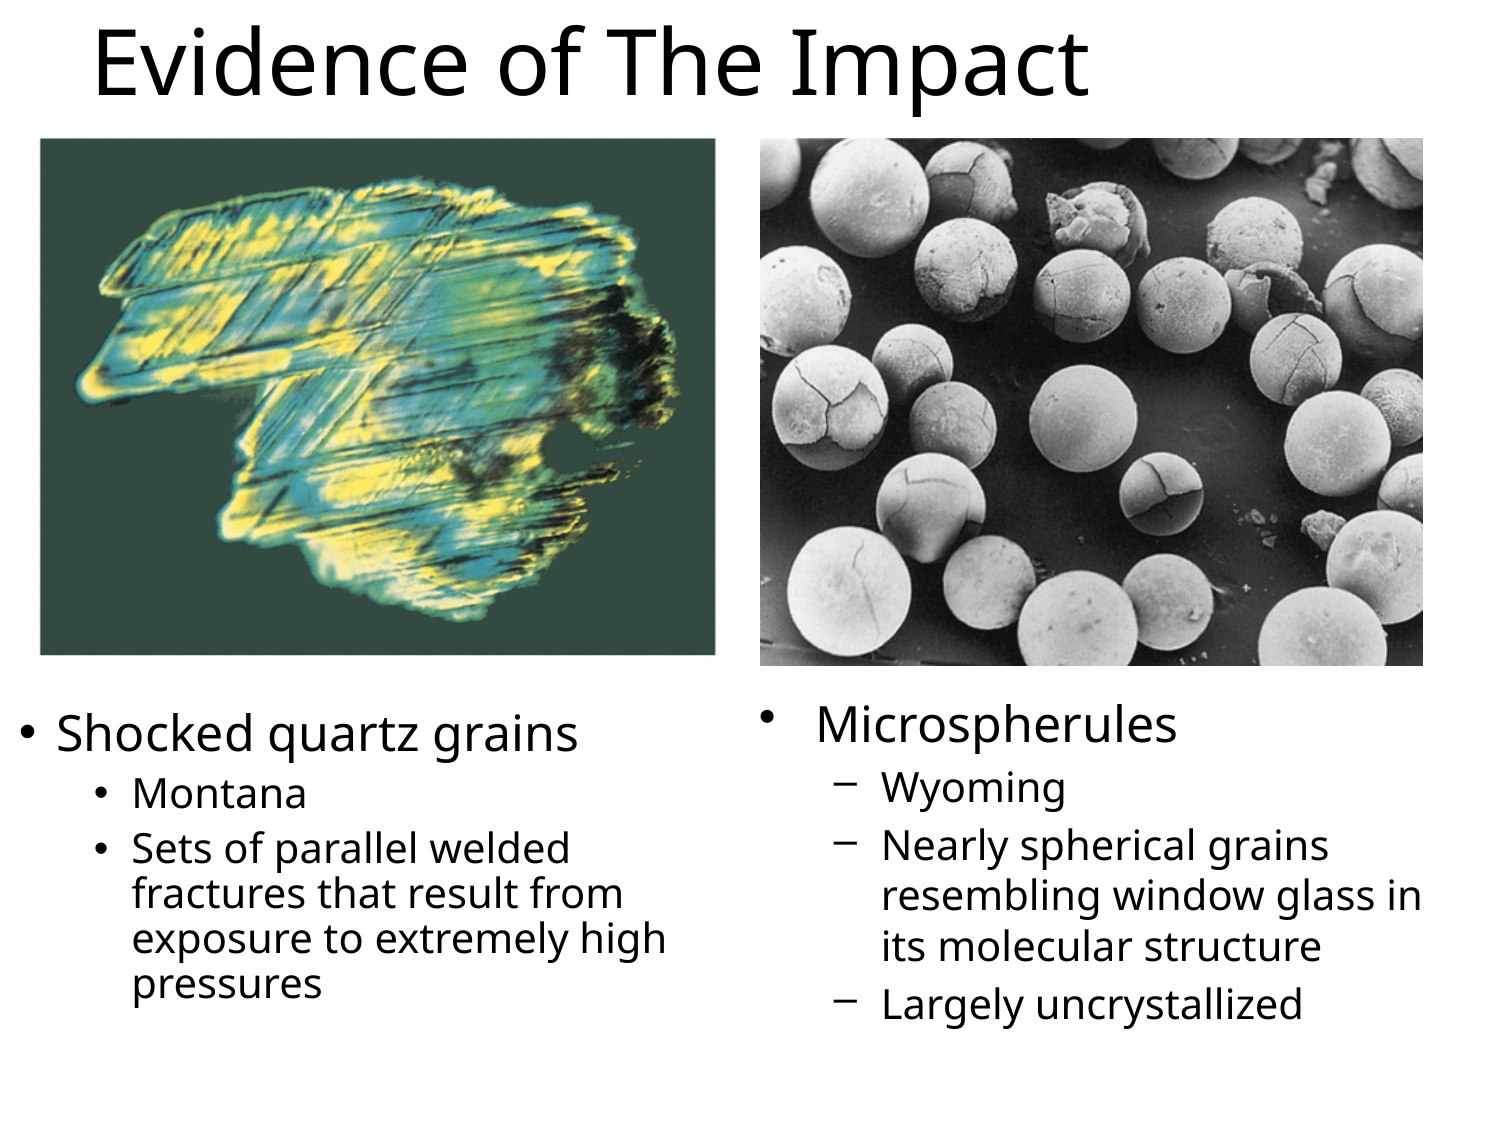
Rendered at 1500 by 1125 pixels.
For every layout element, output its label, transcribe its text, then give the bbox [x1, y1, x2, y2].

list Shocked quartz grains Montana Sets of parallel welded fractures that result from exposure to extremely high pressures [4, 619, 741, 1125]
title Evidence of The Impact [75, 0, 1425, 160]
text_box Microspherules Wyoming Nearly spherical grains resembling window glass in its molecular structure Largely uncrystallized [744, 615, 1477, 1125]
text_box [760, 138, 1423, 666]
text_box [33, 134, 730, 713]
